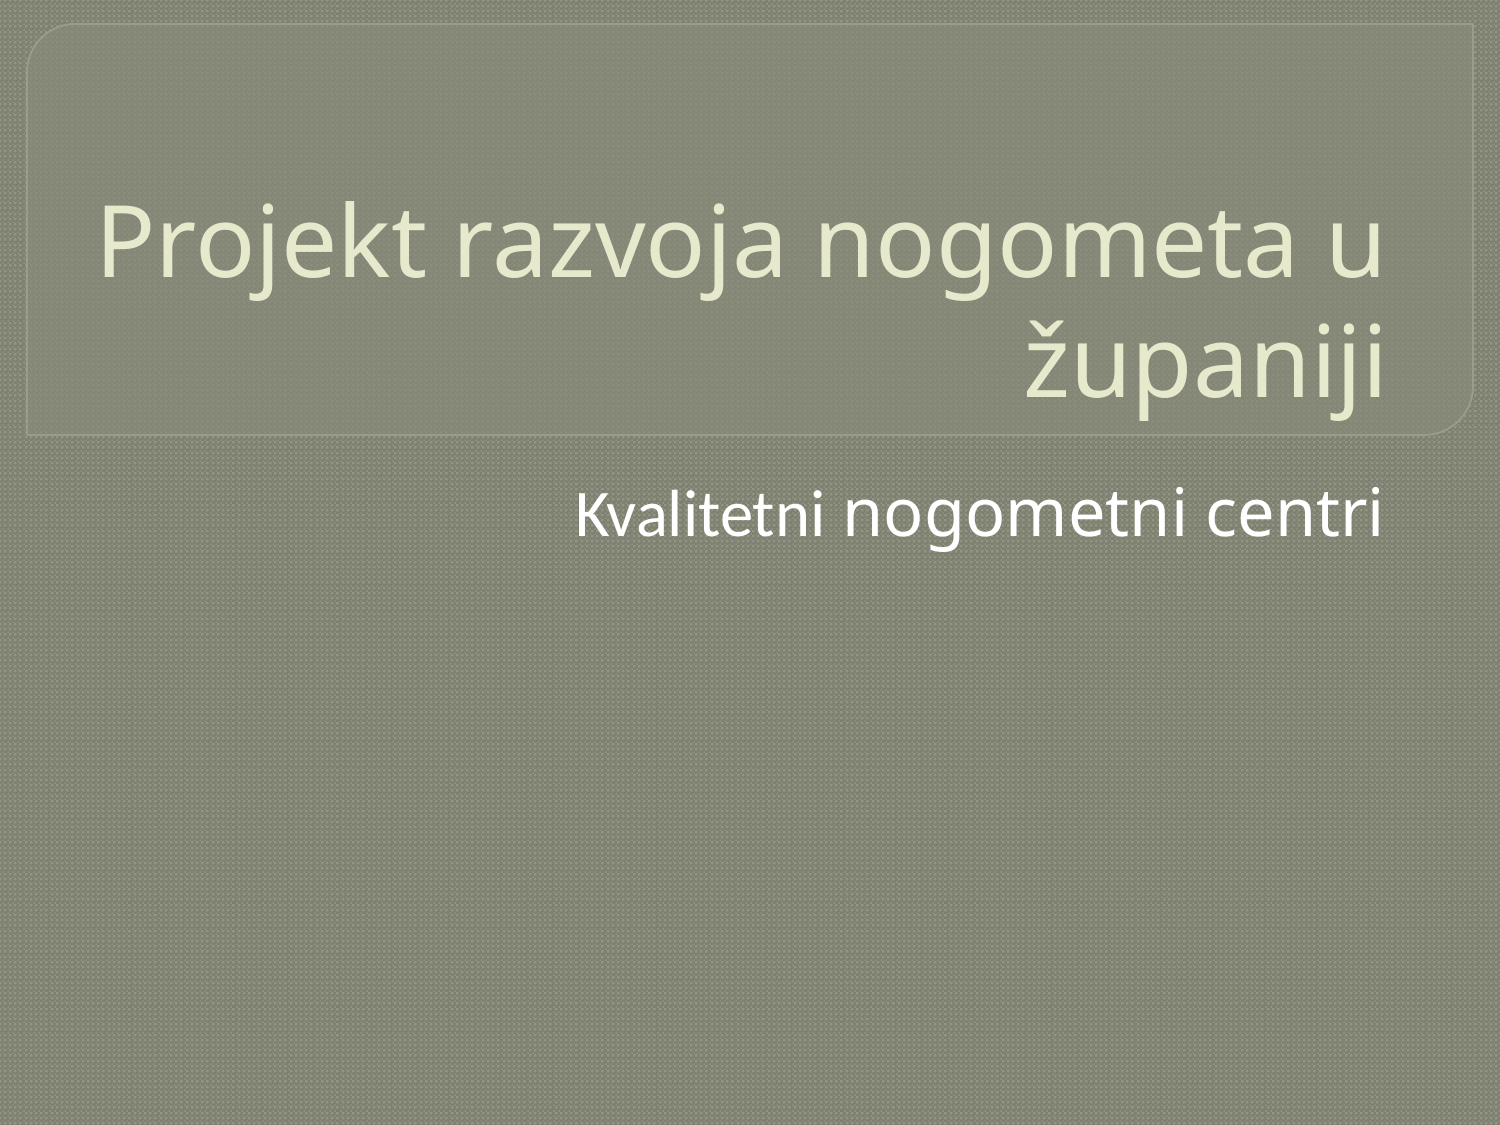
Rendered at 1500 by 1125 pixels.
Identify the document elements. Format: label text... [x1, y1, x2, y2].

subtitle Kvalitetni nogometni centri [350, 462, 1427, 750]
title Projekt razvoja nogometa u županiji [76, 62, 1427, 425]
